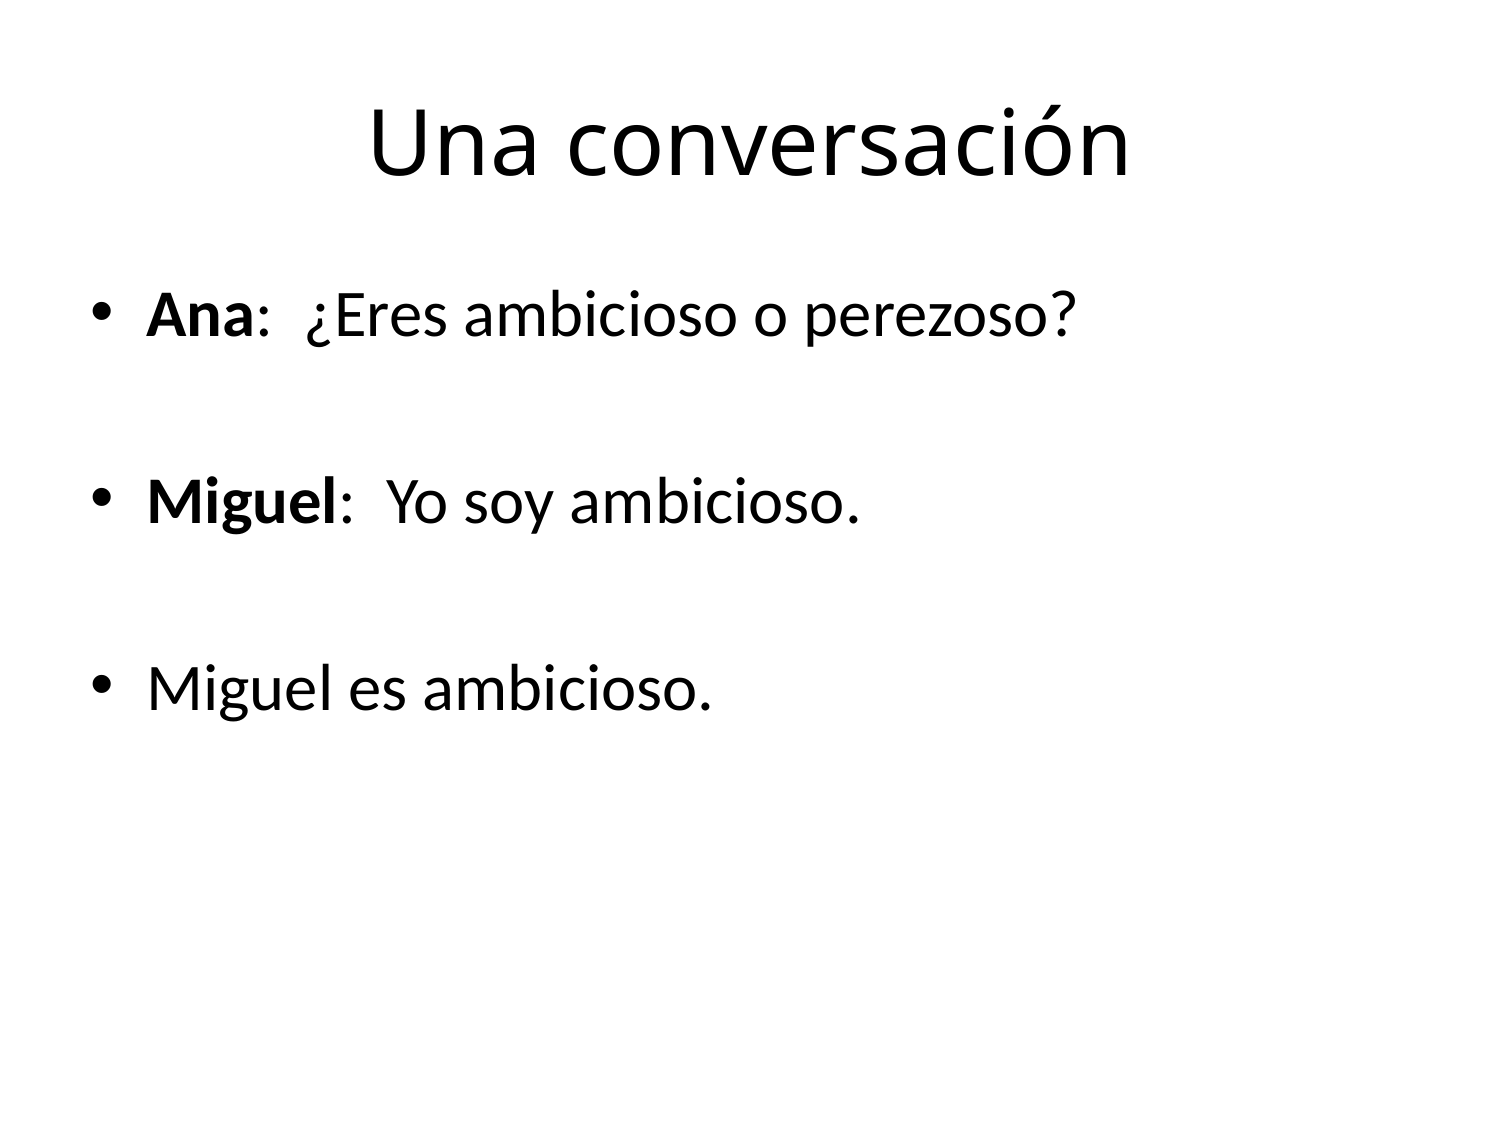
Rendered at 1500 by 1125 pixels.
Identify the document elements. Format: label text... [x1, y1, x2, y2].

list Ana: ¿Eres ambicioso o perezoso? Miguel: Yo soy ambicioso. Miguel es ambicioso. [75, 262, 1425, 1005]
title Una conversación [75, 45, 1425, 233]
